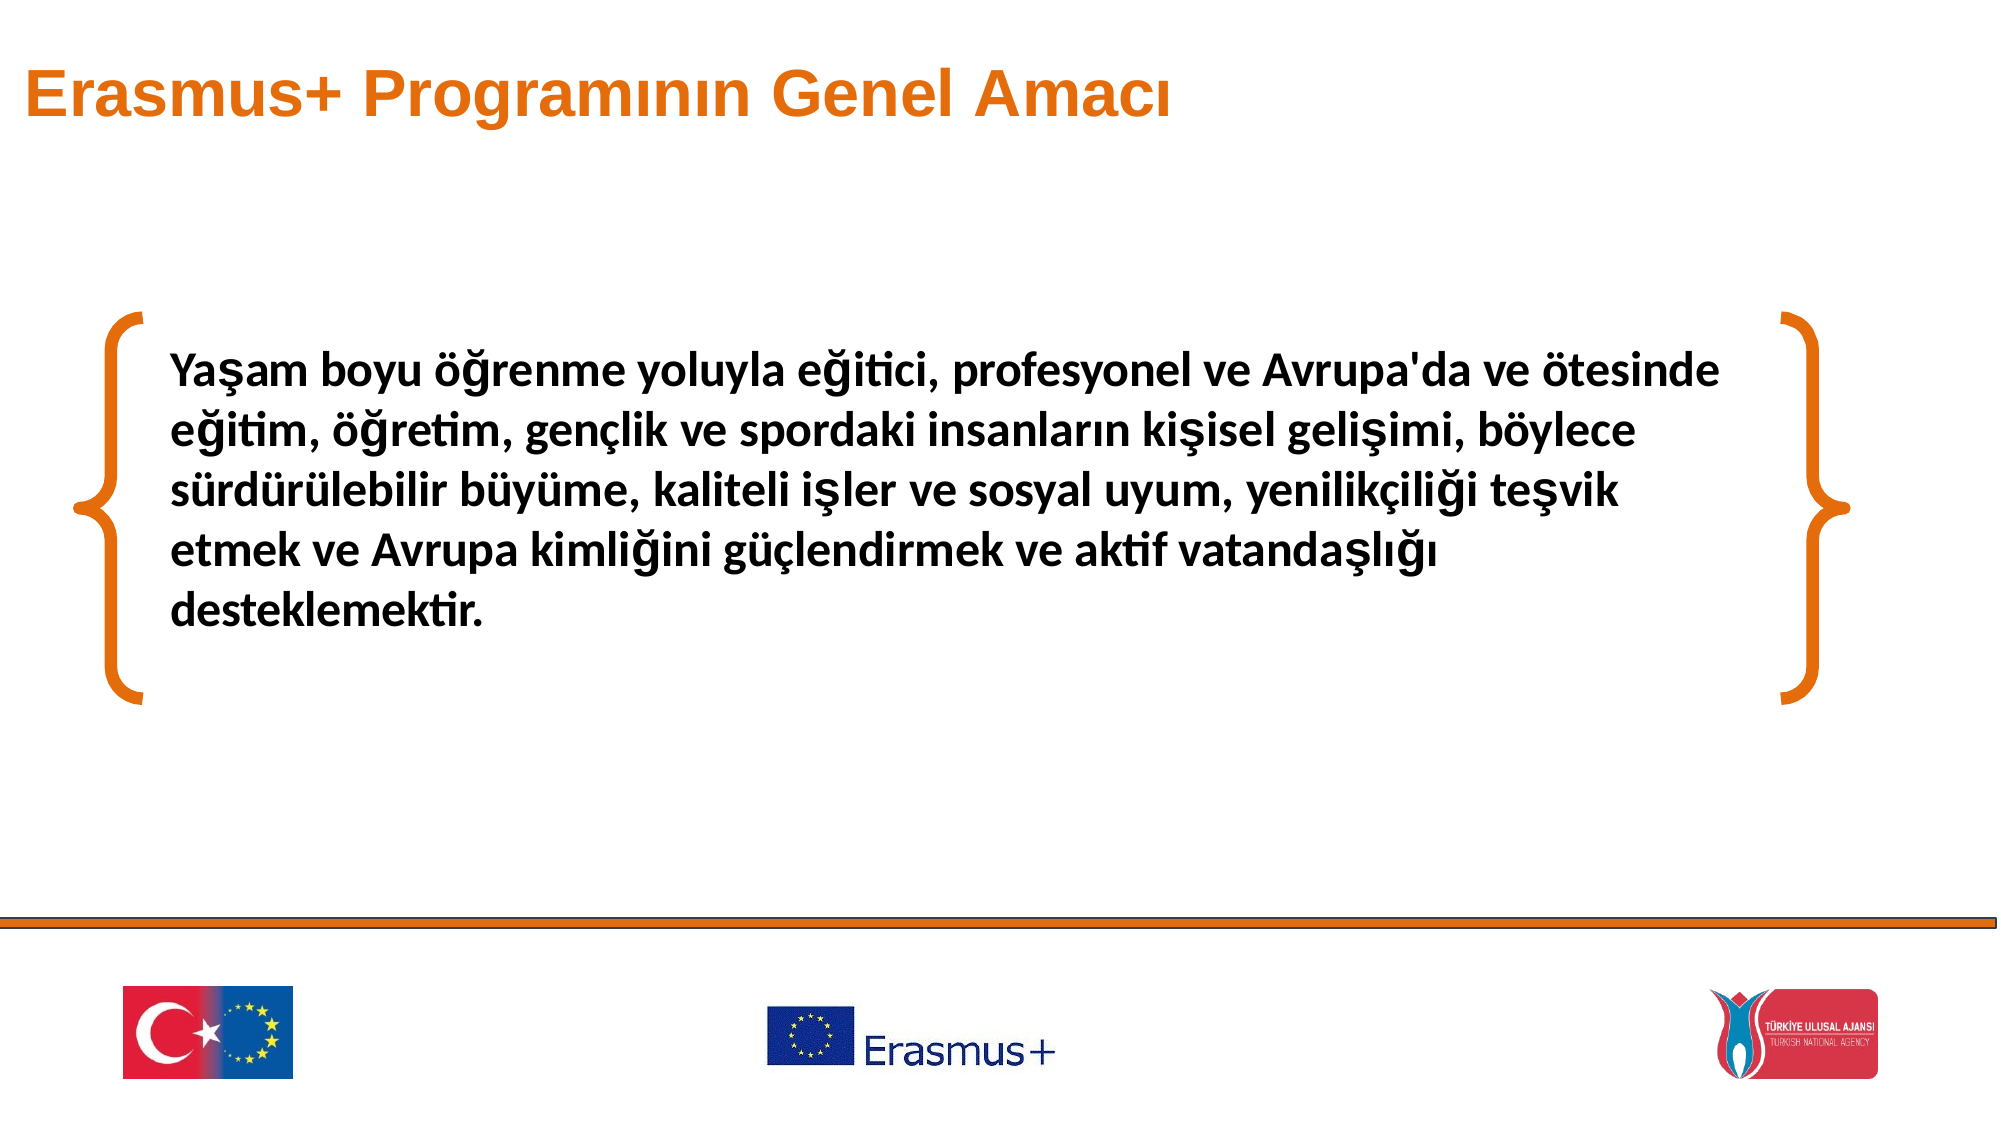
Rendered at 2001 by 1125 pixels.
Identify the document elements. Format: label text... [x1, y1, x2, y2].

picture [1708, 989, 1878, 1079]
text_box [79, 317, 143, 699]
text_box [0, 916, 1998, 930]
title Erasmus+ Programının Genel Amacı [22, 47, 1176, 238]
picture [123, 985, 293, 1079]
text_box Yaşam boyu öğrenme yoluyla eğitici, profesyonel ve Avrupa'da ve ötesinde eğitim, öğretim, gençlik ve spordaki insanların kişisel gelişimi, böylece sürdürülebilir büyüme, kaliteli işler ve sosyal uyum, yenilikçiliği teşvik etmek ve Avrupa kimliğini güçlendirmek ve aktif vatandaşlığı desteklemektir. [168, 334, 1735, 637]
picture [763, 1002, 1057, 1074]
text_box [1780, 317, 1845, 699]
